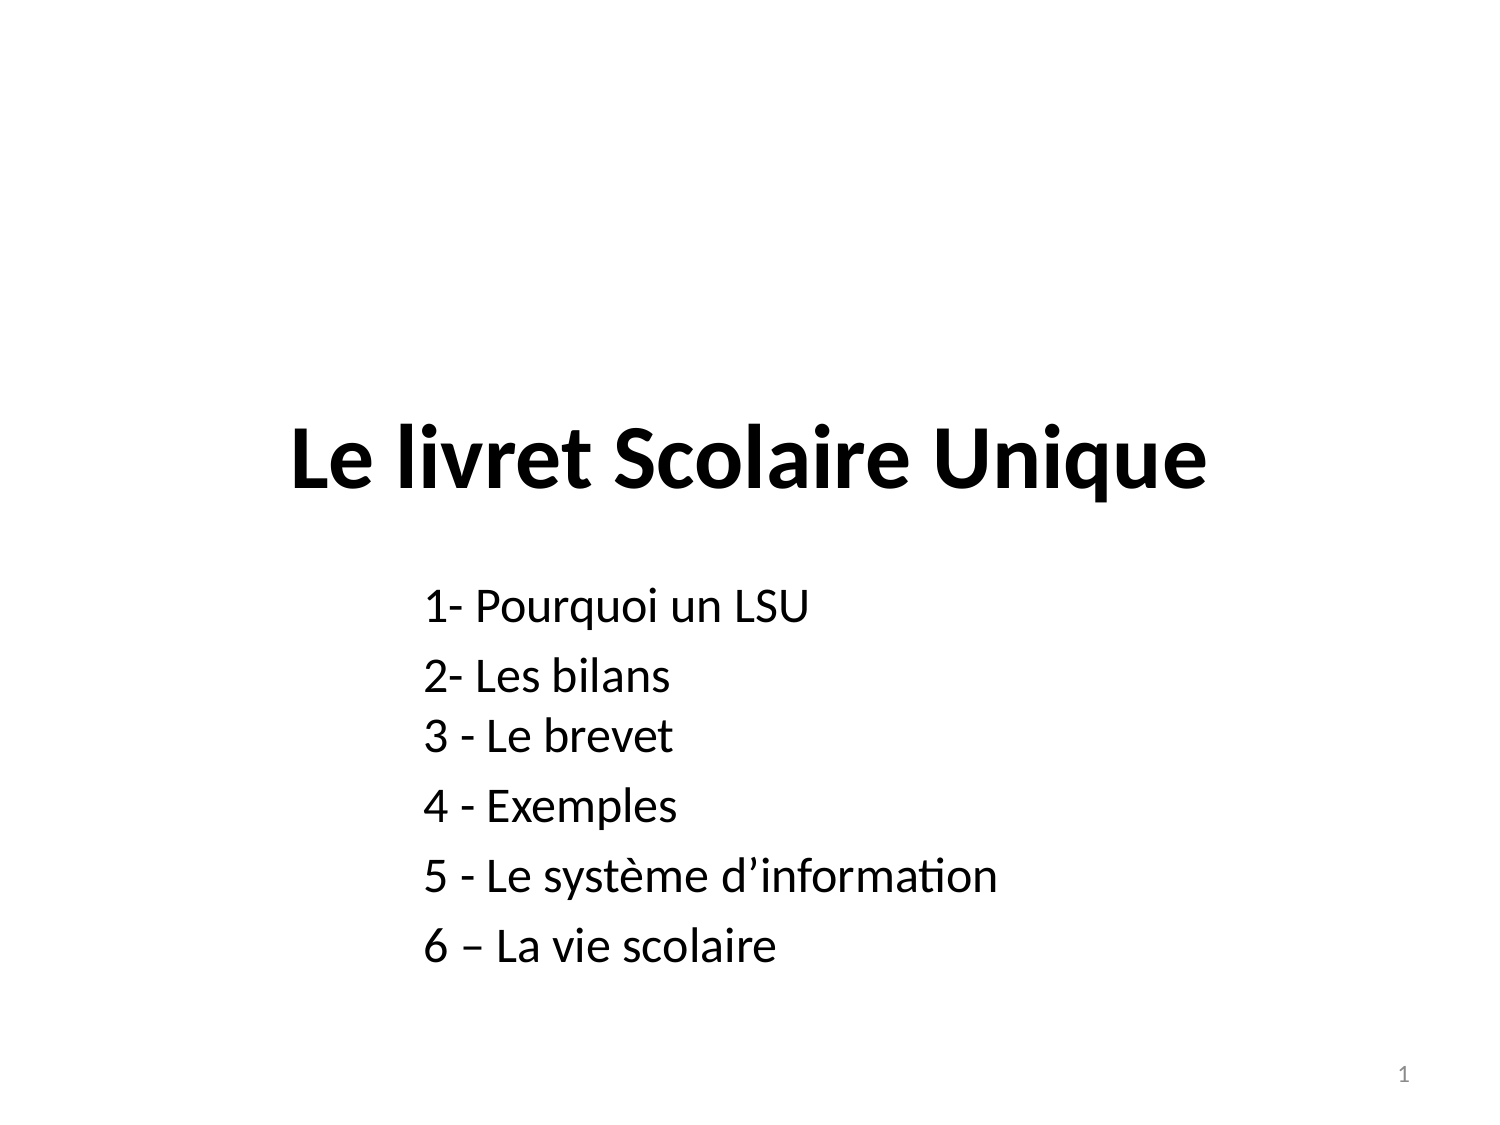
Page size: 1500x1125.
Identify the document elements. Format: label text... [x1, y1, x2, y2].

slide_number 1 [1074, 1042, 1425, 1103]
title Le livret Scolaire Unique [112, 331, 1388, 573]
subtitle 1- Pourquoi un LSU 2- Les bilans 3 - Le brevet 4 - Exemples 5 - Le système d’information 6 – La vie scolaire [408, 564, 1055, 1012]
